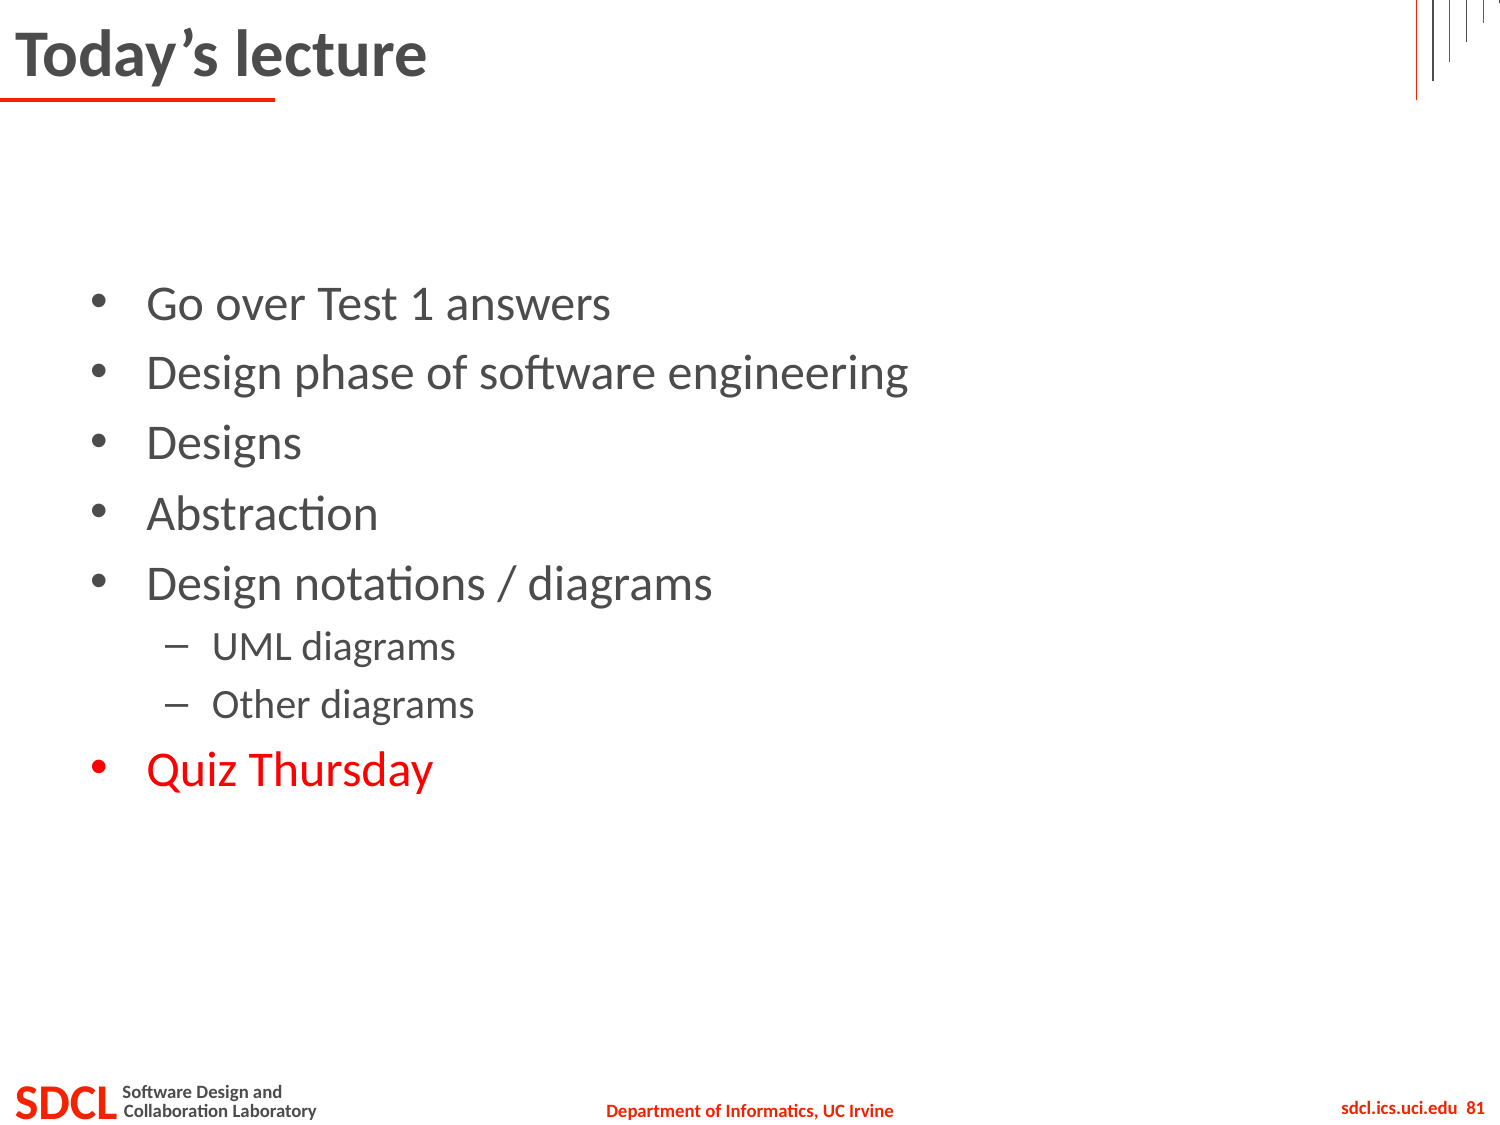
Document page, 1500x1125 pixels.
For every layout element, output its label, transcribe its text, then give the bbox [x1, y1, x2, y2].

list Go over Test 1 answers Design phase of software engineering Designs Abstraction Design notations / diagrams UML diagrams Other diagrams Quiz Thursday [75, 262, 1417, 1005]
title Today’s lecture [0, 0, 1350, 100]
